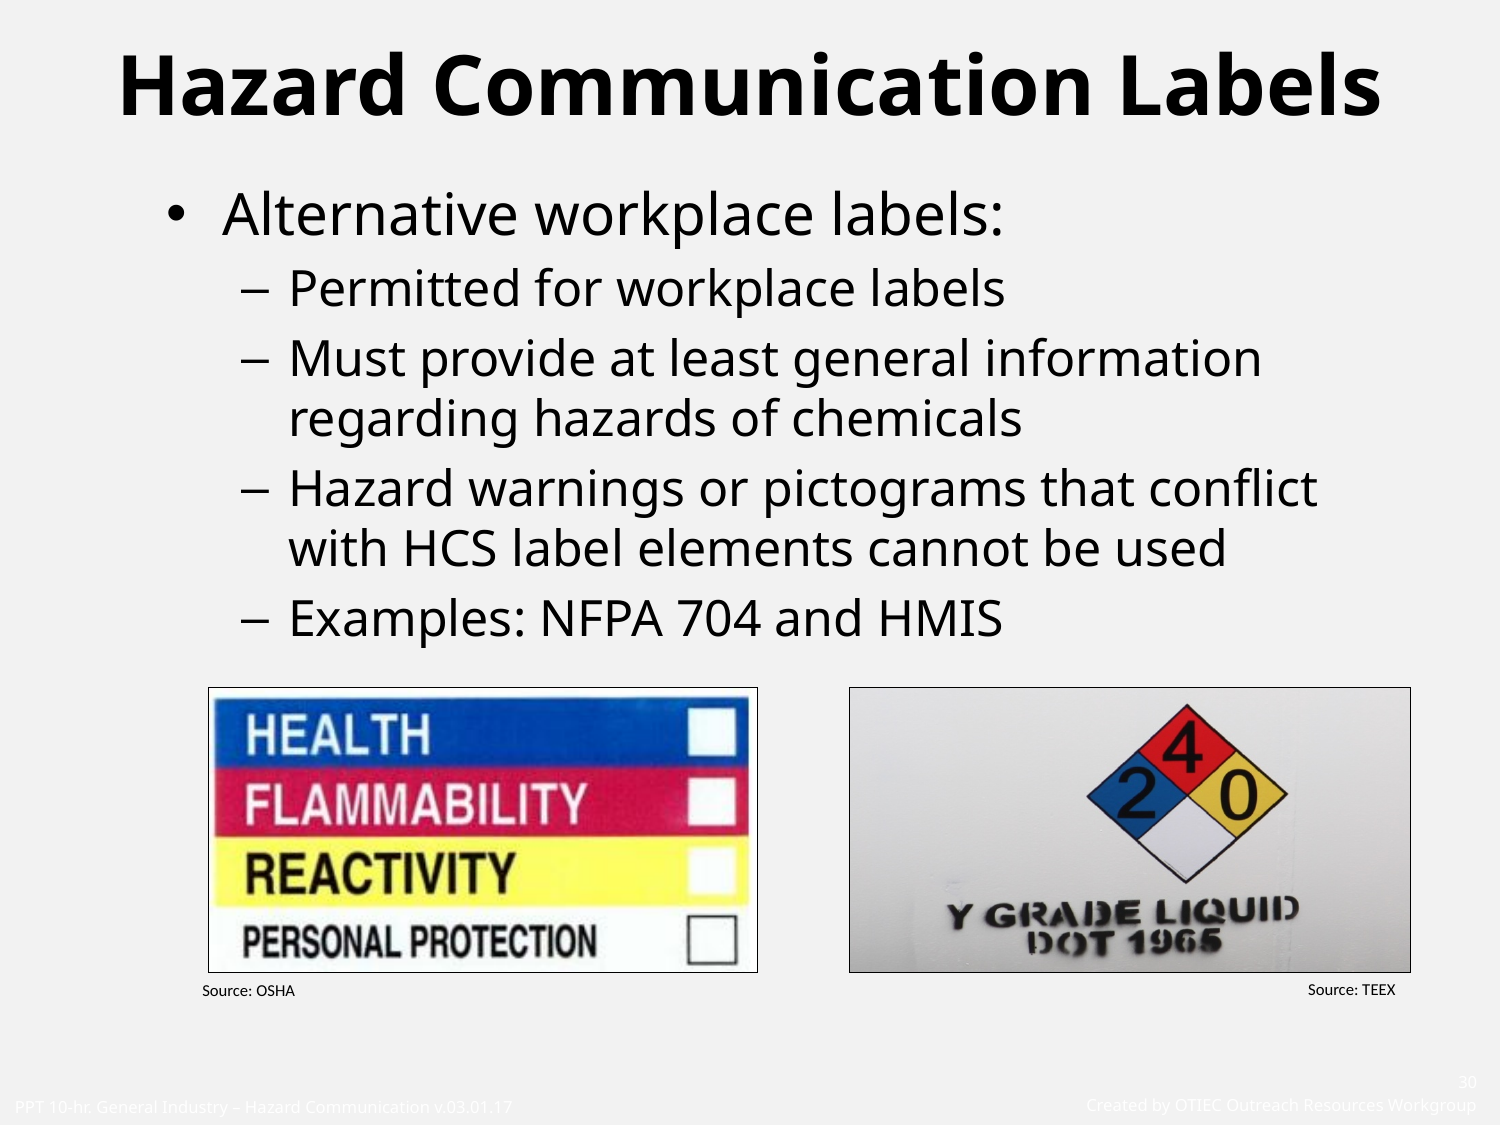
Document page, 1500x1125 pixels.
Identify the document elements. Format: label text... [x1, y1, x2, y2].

text_box Source: OSHA [187, 972, 363, 1008]
title Hazard Communication Labels [37, 24, 1463, 163]
text_box Source: TEEX [1235, 980, 1411, 1006]
picture [208, 687, 759, 973]
list Alternative workplace labels: Permitted for workplace labels Must provide at least general information regarding hazards of chemicals Hazard warnings or pictograms that conflict with HCS label elements cannot be used Examples: NFPA 704 and HMIS [151, 169, 1364, 726]
picture [849, 687, 1411, 973]
